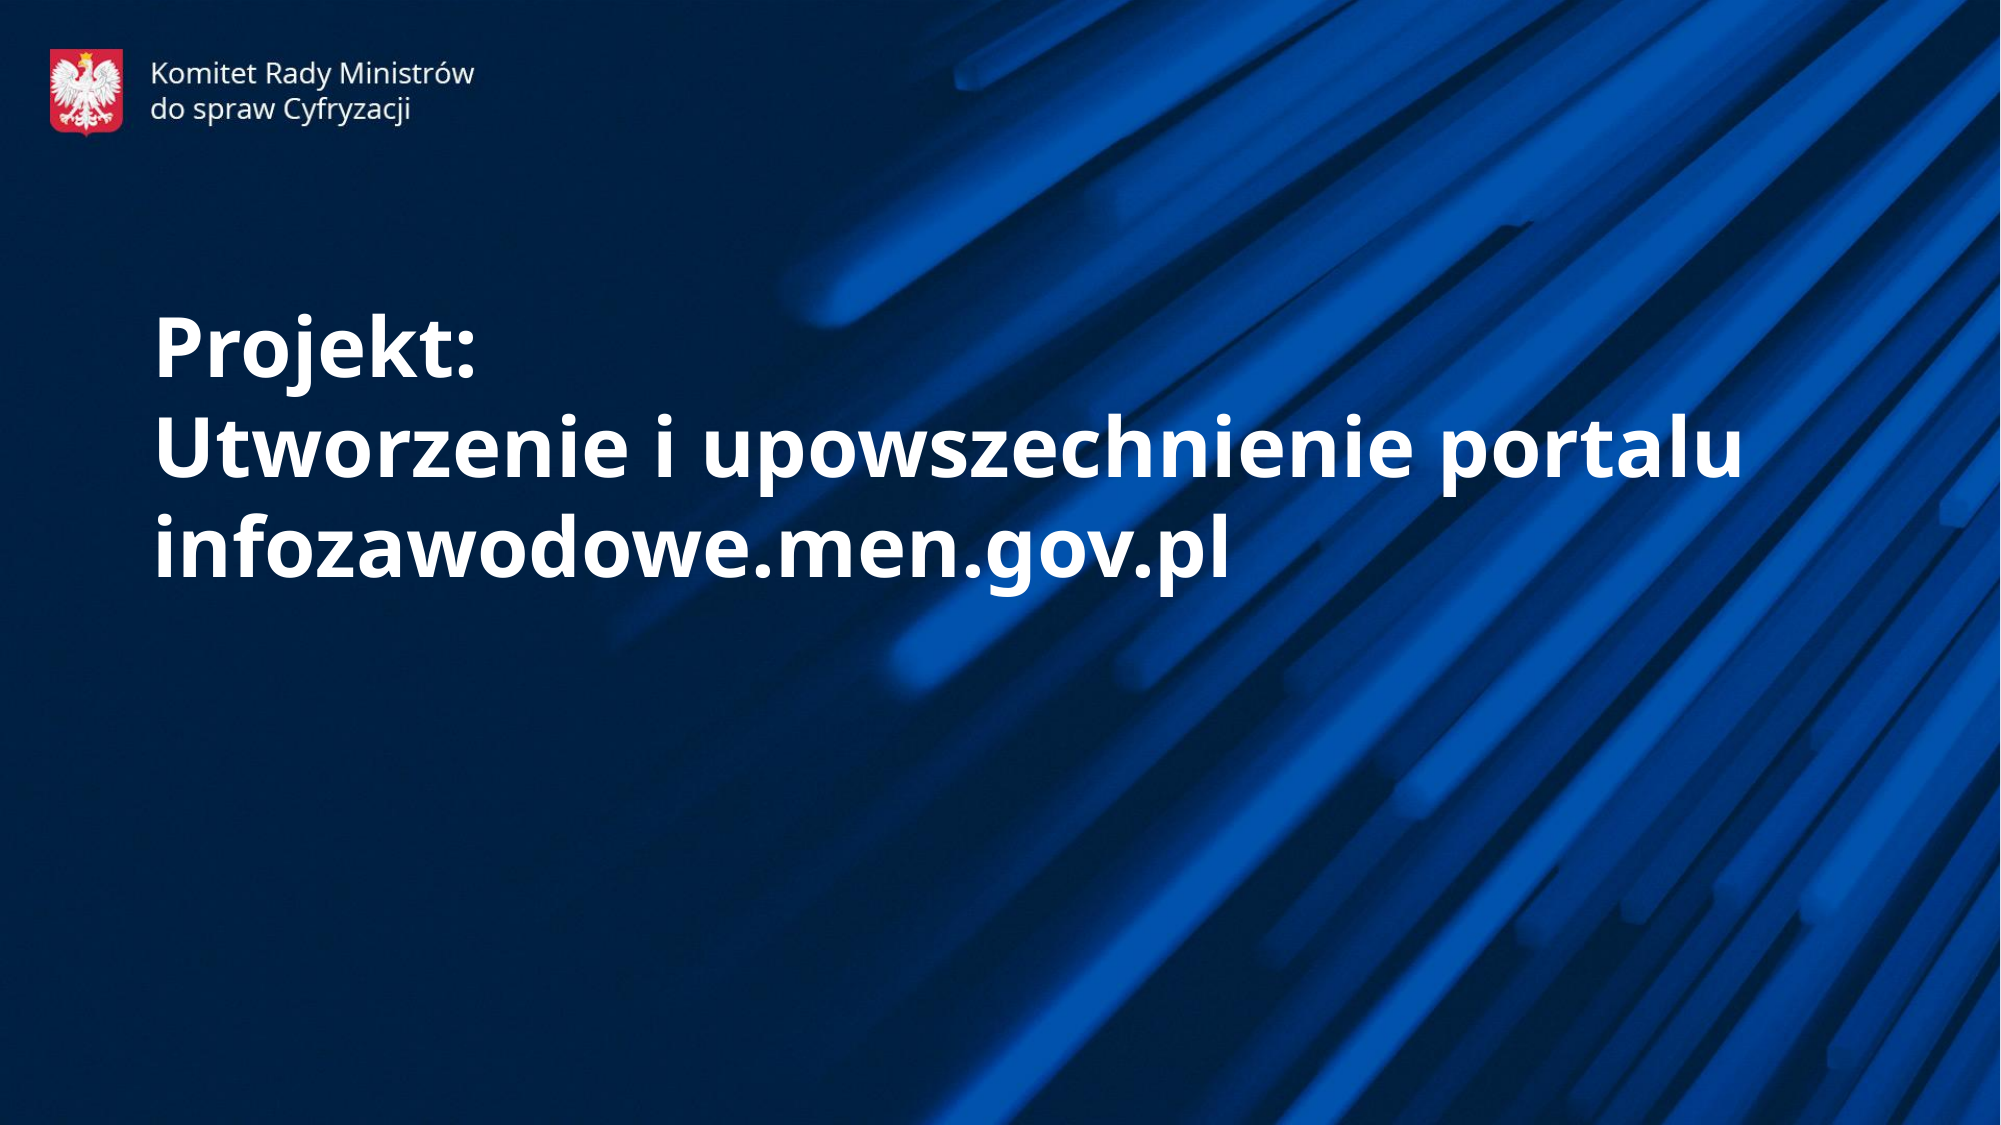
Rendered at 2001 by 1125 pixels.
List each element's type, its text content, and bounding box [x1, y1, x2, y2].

picture [0, 0, 2001, 1125]
text_box Projekt: Utworzenie i upowszechnienie portalu infozawodowe.men.gov.pl [137, 287, 1770, 603]
